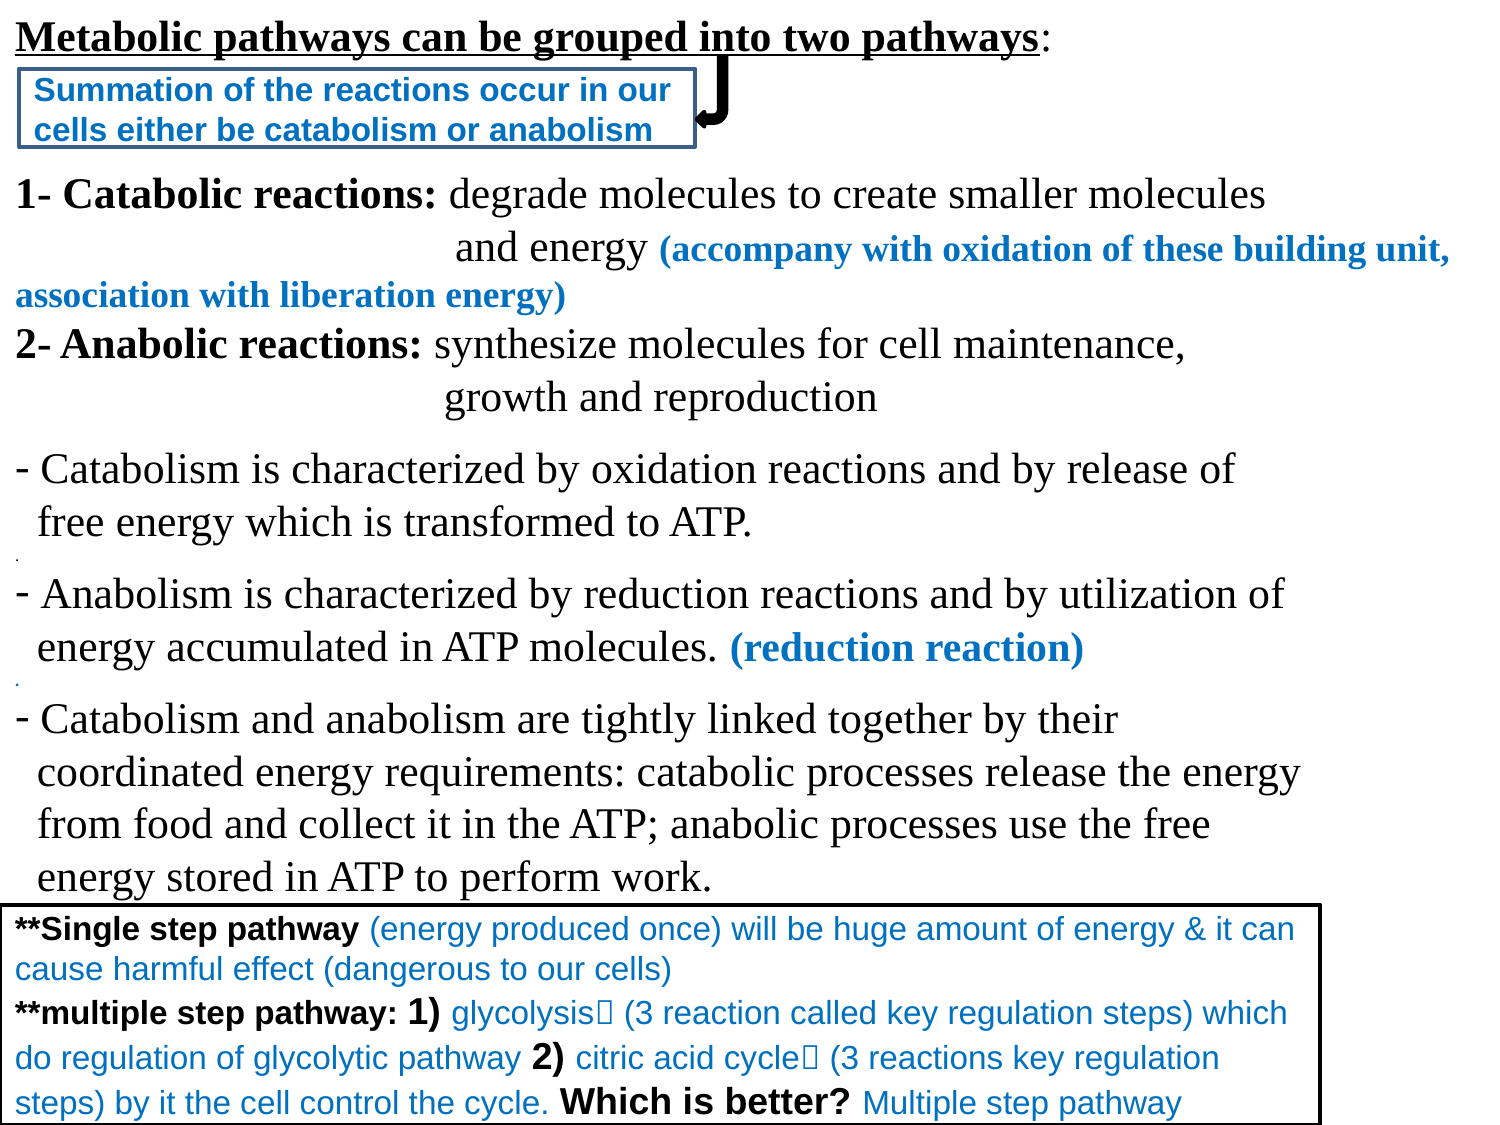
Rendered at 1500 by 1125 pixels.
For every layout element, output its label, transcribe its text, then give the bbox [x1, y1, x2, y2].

text_box [694, 54, 729, 129]
text_box Summation of the reactions occur in our cells either be catabolism or anabolism [17, 67, 697, 149]
text_box **Single step pathway (energy produced once) will be huge amount of energy & it can cause harmful effect (dangerous to our cells) **multiple step pathway: 1) glycolysis (3 reaction called key regulation steps) which do regulation of glycolytic pathway 2) citric acid cycle (3 reactions key regulation steps) by it the cell control the cycle. Which is better? Multiple step pathway [0, 903, 1322, 1125]
text_box Metabolic pathways can be grouped into two pathways: 1- Catabolic reactions: degrade molecules to create smaller molecules and energy (accompany with oxidation of these building unit, association with liberation energy) 2- Anabolic reactions: synthesize molecules for cell maintenance, growth and reproduction Catabolism is characterized by oxidation reactions and by release of free energy which is transformed to ATP. . Anabolism is characterized by reduction reactions and by utilization of energy accumulated in ATP molecules. (reduction reaction) . Catabolism and anabolism are tightly linked together by their coordinated energy requirements: catabolic processes release the energy from food and collect it in the ATP; anabolic processes use the free energy stored in ATP to perform work. [0, 0, 1500, 908]
